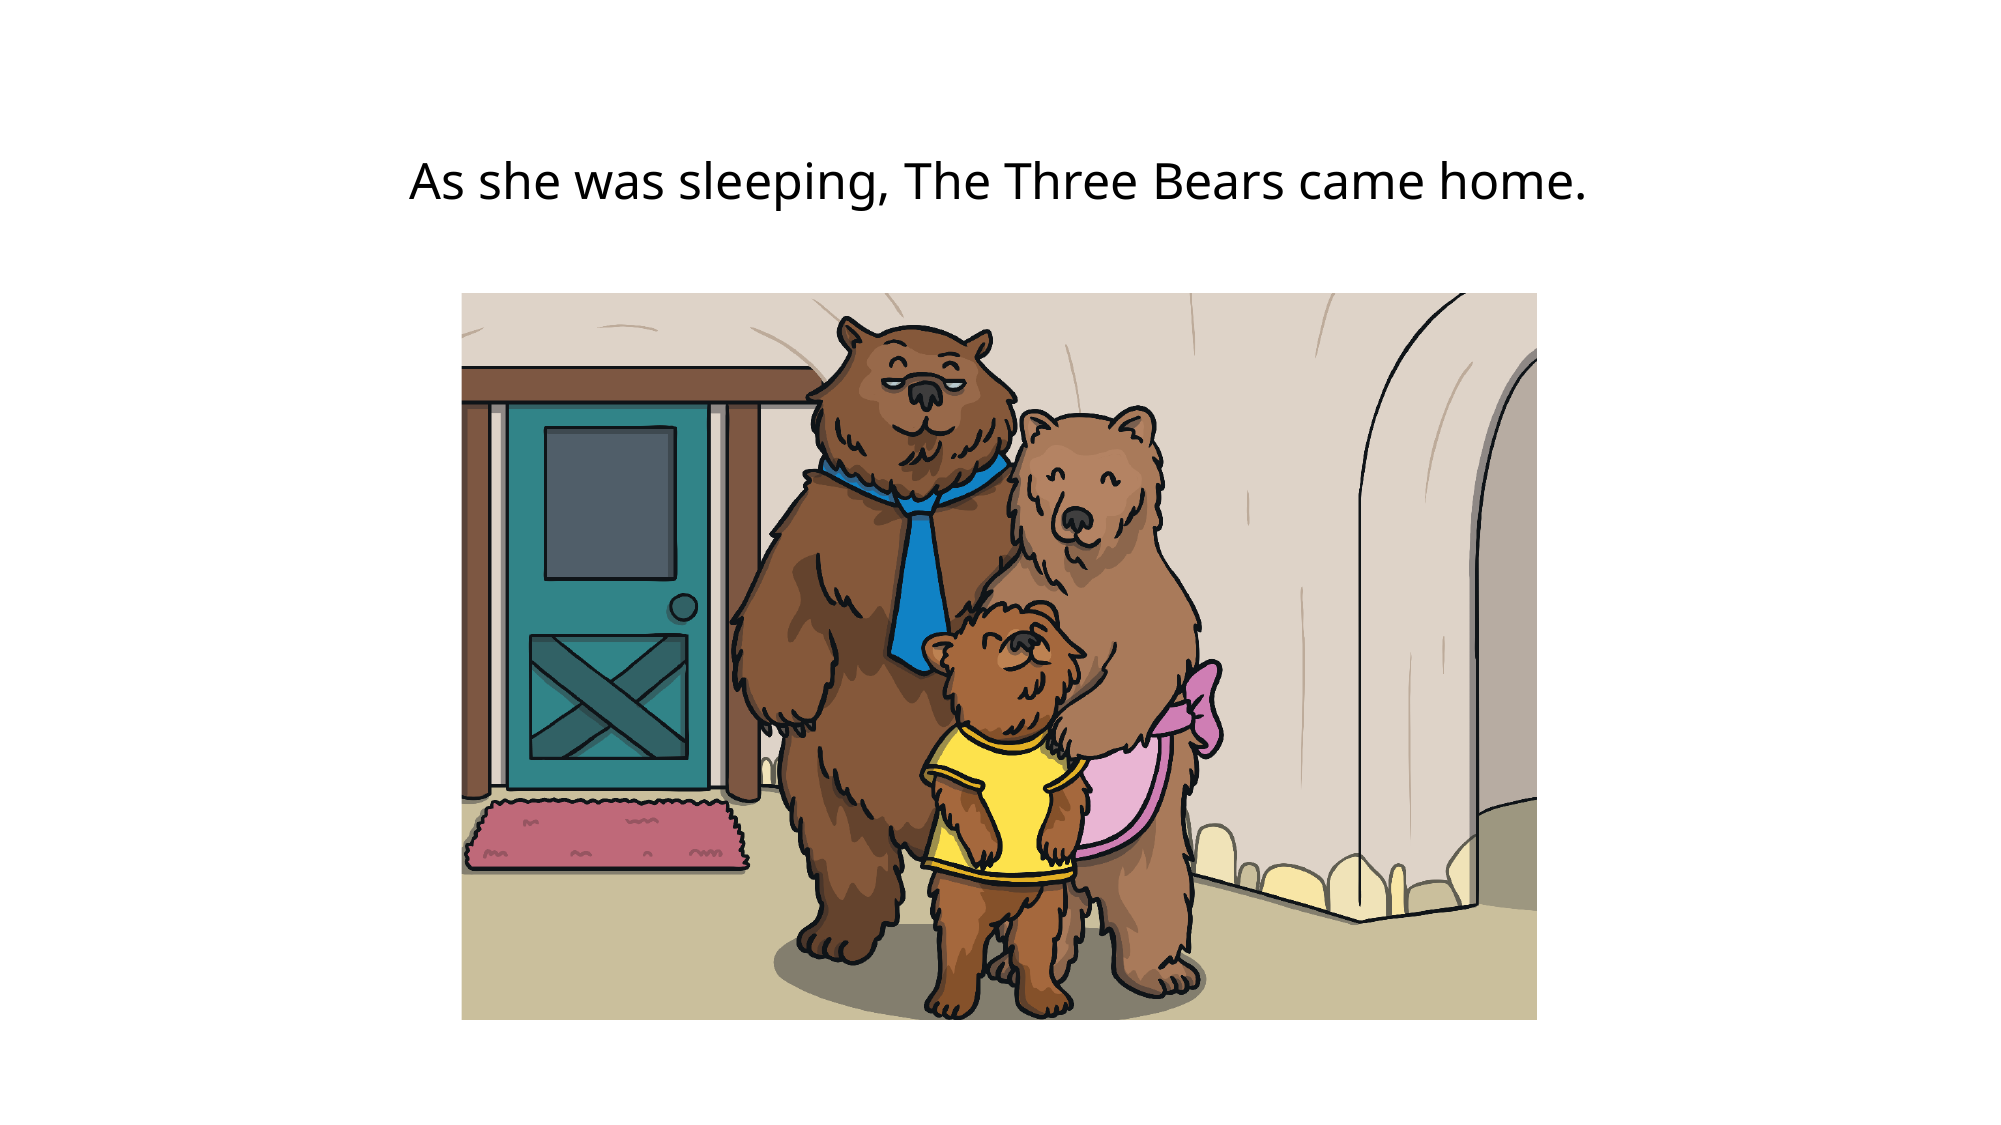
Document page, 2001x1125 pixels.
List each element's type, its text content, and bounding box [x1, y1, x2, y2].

title As she was sleeping, The Three Bears came home. [324, 72, 1674, 294]
picture [461, 293, 1537, 1020]
